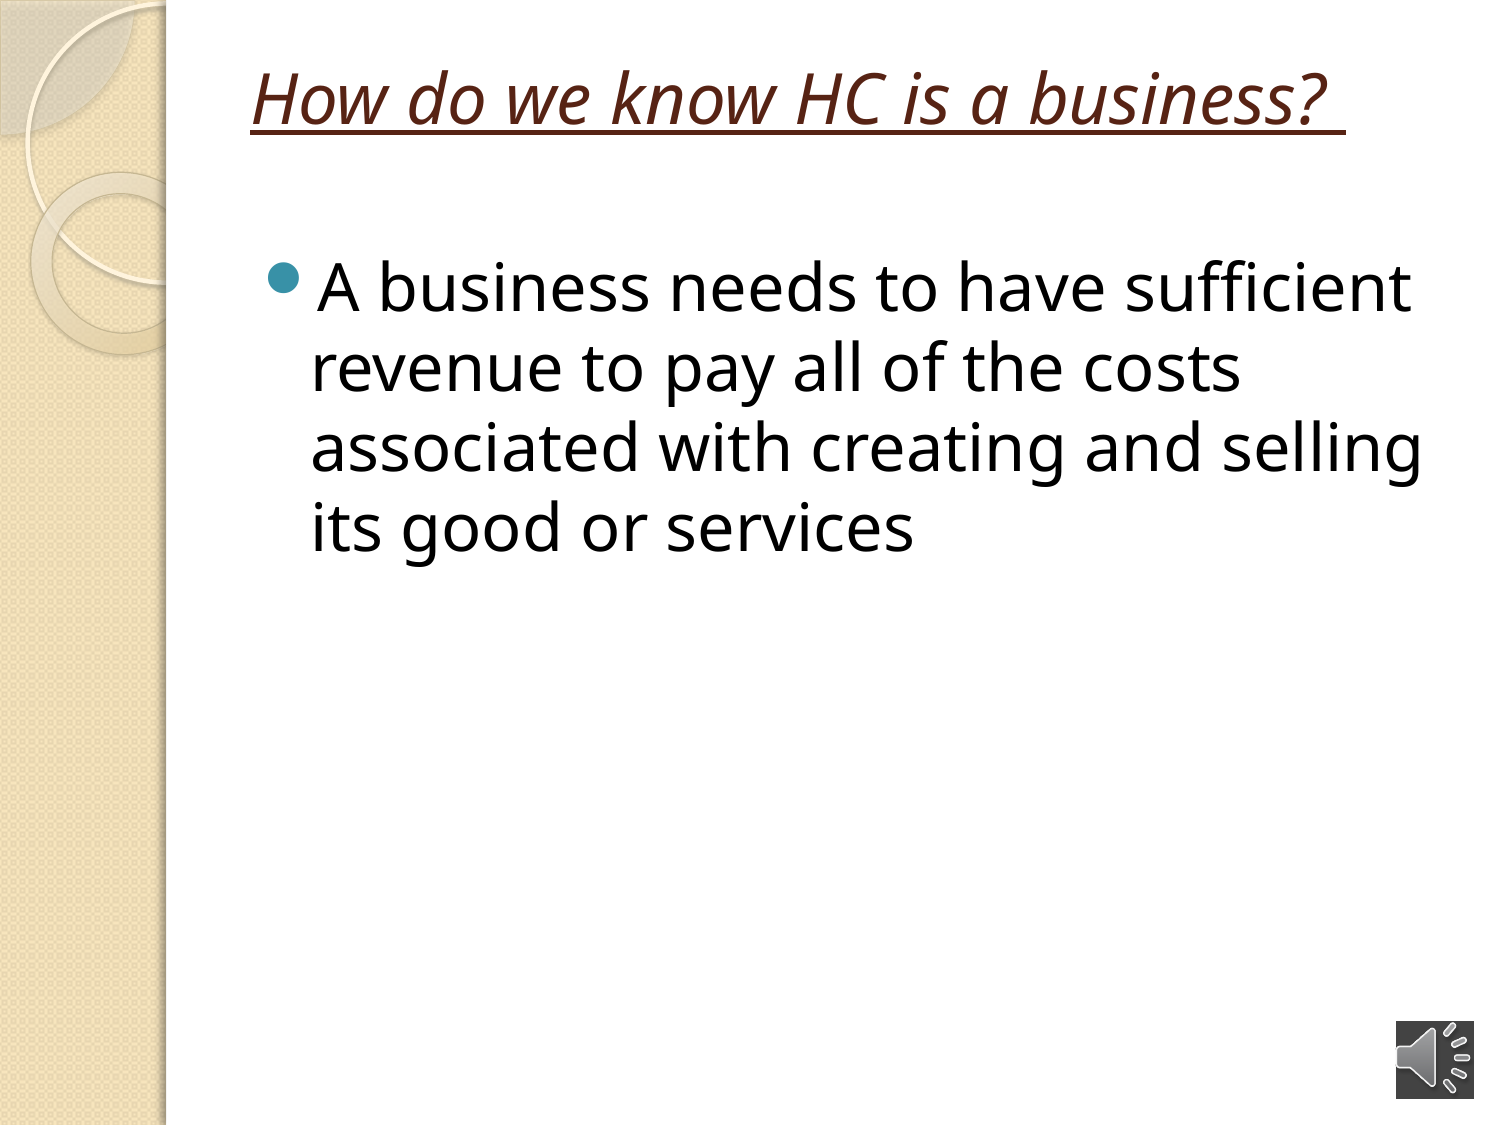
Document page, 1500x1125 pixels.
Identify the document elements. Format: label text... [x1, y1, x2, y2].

list A business needs to have sufficient revenue to pay all of the costs associated with creating and selling its good or services [235, 237, 1466, 1025]
picture [1394, 1019, 1476, 1101]
title How do we know HC is a business? [235, 45, 1466, 233]
